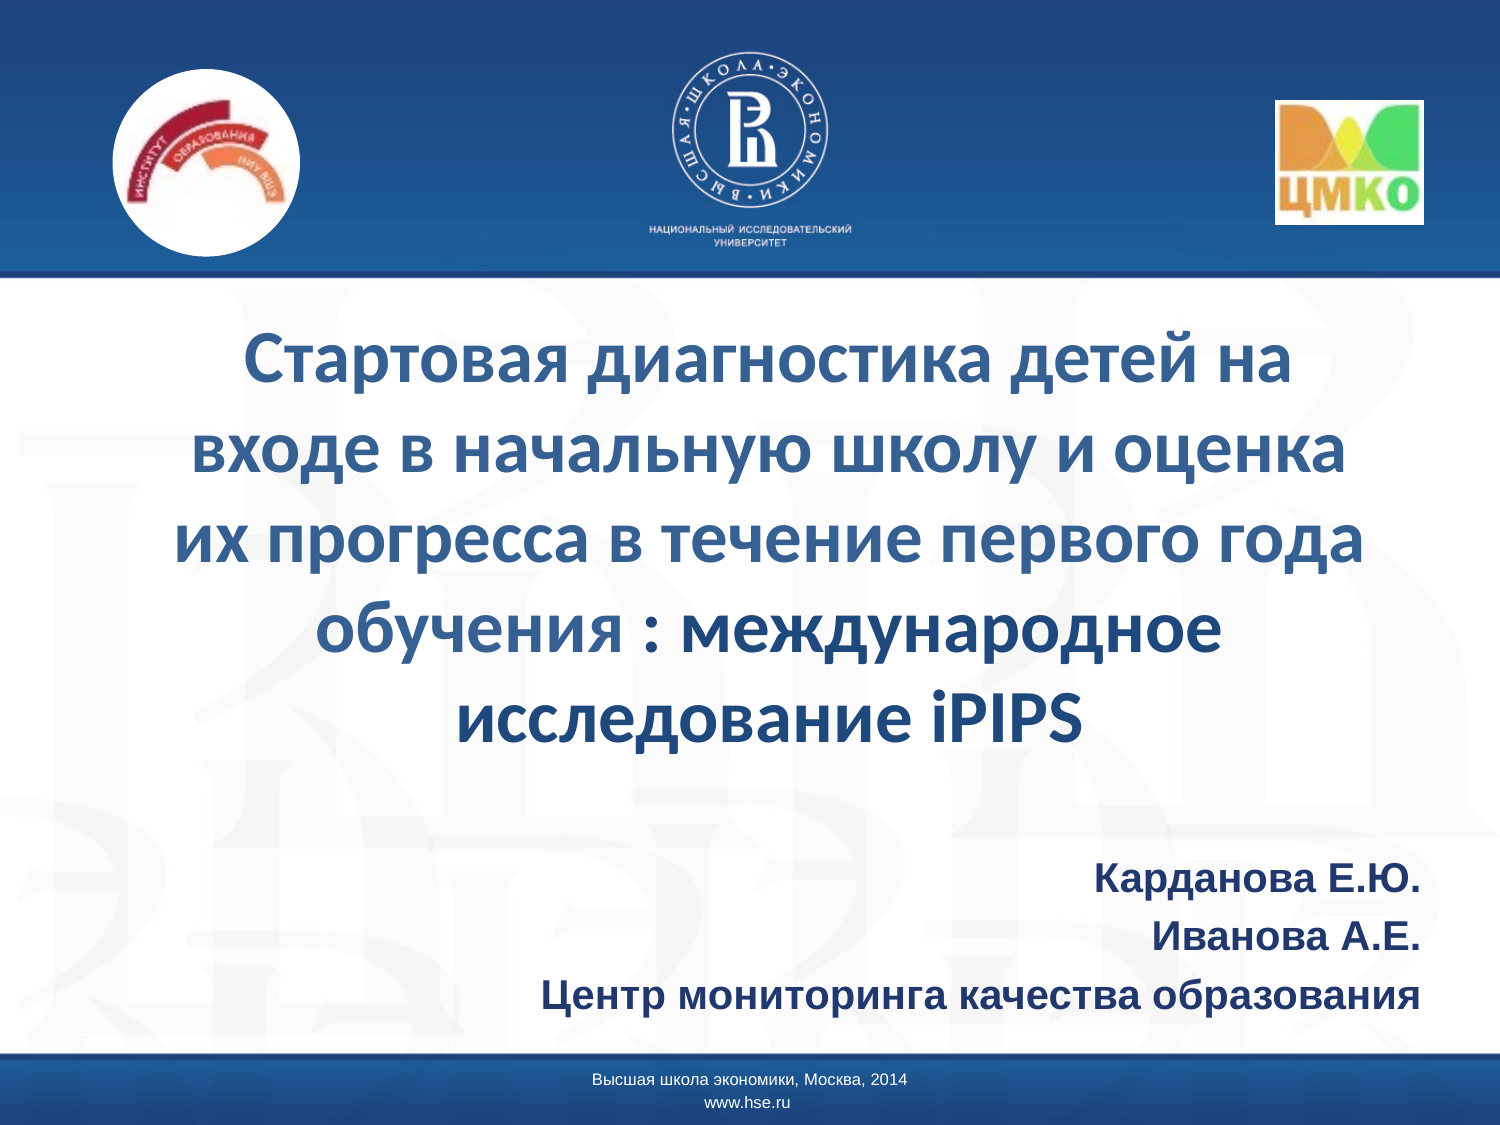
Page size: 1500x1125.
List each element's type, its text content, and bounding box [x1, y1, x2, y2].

picture [0, 0, 1500, 1125]
subtitle Карданова Е.Ю. Иванова А.Е. Центр мониторинга качества образования [368, 843, 1437, 984]
title Cтартовая диагностика детей на входе в начальную школу и оценка их прогресса в течение первого года обучения : международное исследование iPIPS [131, 413, 1408, 652]
text_box Высшая школа экономики, Москва, 2014 www.hse.ru [224, 1060, 1275, 1119]
